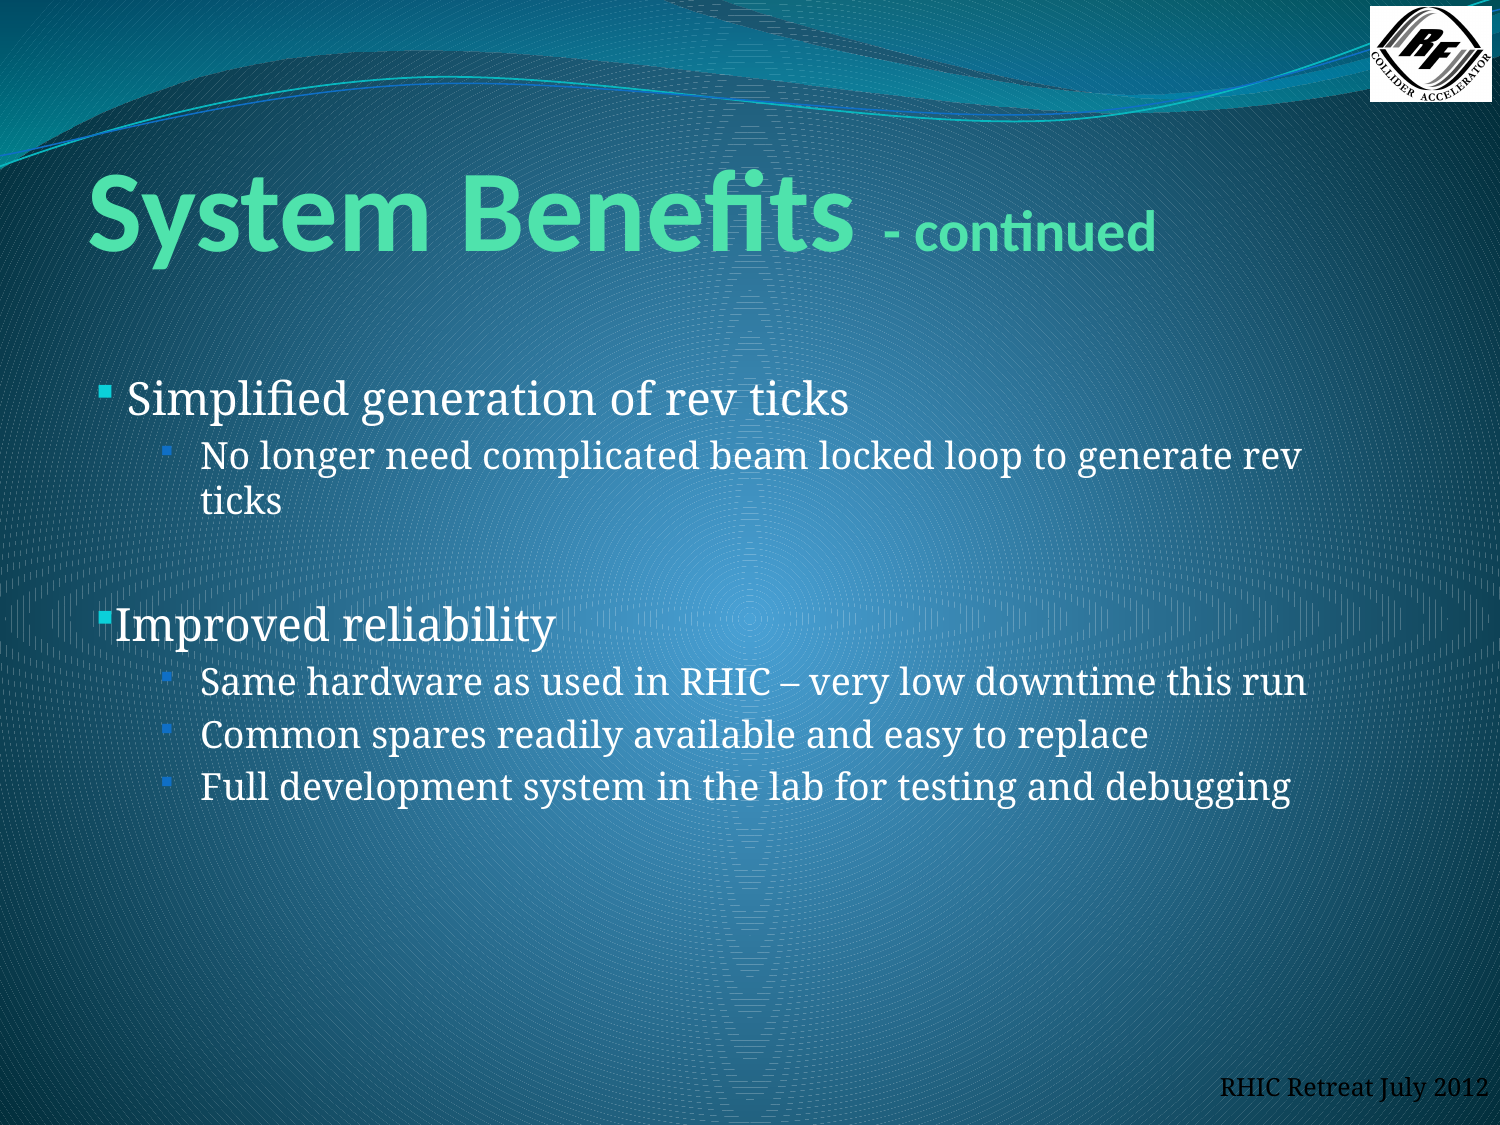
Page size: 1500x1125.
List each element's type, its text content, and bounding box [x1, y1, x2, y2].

text_box RHIC Retreat July 2012 [1205, 1064, 1500, 1110]
title System Benefits - continued [87, 125, 1363, 275]
picture [1369, 6, 1492, 102]
list Simplified generation of rev ticks No longer need complicated beam locked loop to generate rev ticks Improved reliability Same hardware as used in RHIC – very low downtime this run Common spares readily available and easy to replace Full development system in the lab for testing and debugging [87, 362, 1363, 832]
